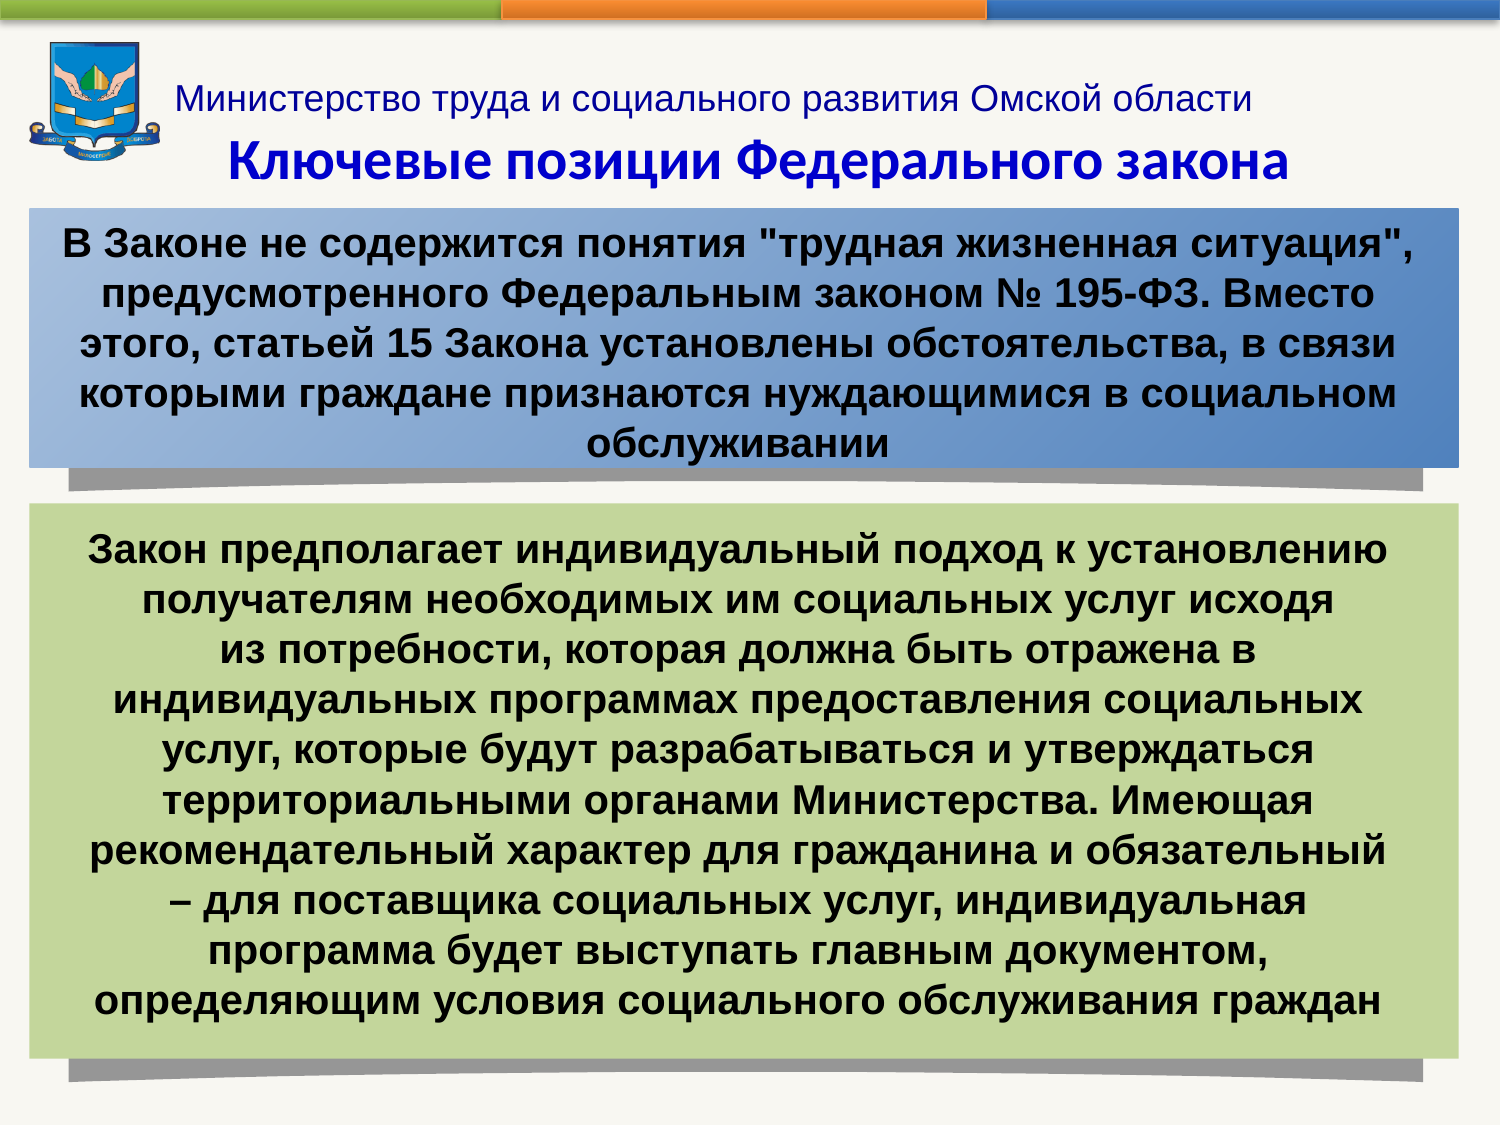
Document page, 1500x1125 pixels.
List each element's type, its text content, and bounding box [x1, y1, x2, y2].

text_box Министерство труда и социального развития Омской области [159, 66, 1459, 176]
text_box [68, 1059, 1424, 1083]
text_box В Законе не содержится понятия "трудная жизненная ситуация", предусмотренного Федеральным законом № 195-ФЗ. Вместо этого, статьей 15 Закона установлены обстоятельства, в связи которыми граждане признаются нуждающимися в социальном обслуживании [41, 208, 1436, 473]
text_box [1436, 208, 1459, 468]
text_box [0, 0, 499, 20]
text_box [68, 473, 1424, 492]
text_box [29, 503, 1459, 1059]
text_box Ключевые позиции Федерального закона [213, 113, 1306, 199]
picture [29, 42, 160, 162]
text_box [501, 0, 987, 20]
text_box Закон предполагает индивидуальный подход к установлению получателям необходимых им социальных услуг исходя из потребности, которая должна быть отражена в индивидуальных программах предоставления социальных услуг, которые будут разрабатываться и утверждаться территориальными органами Министерства. Имеющая рекомендательный характер для гражданина и обязательный – для поставщика социальных услуг, индивидуальная программа будет выступать главным документом, определяющим условия социального обслуживания граждан [64, 514, 1412, 1030]
text_box [988, 0, 1500, 20]
text_box [29, 208, 41, 468]
